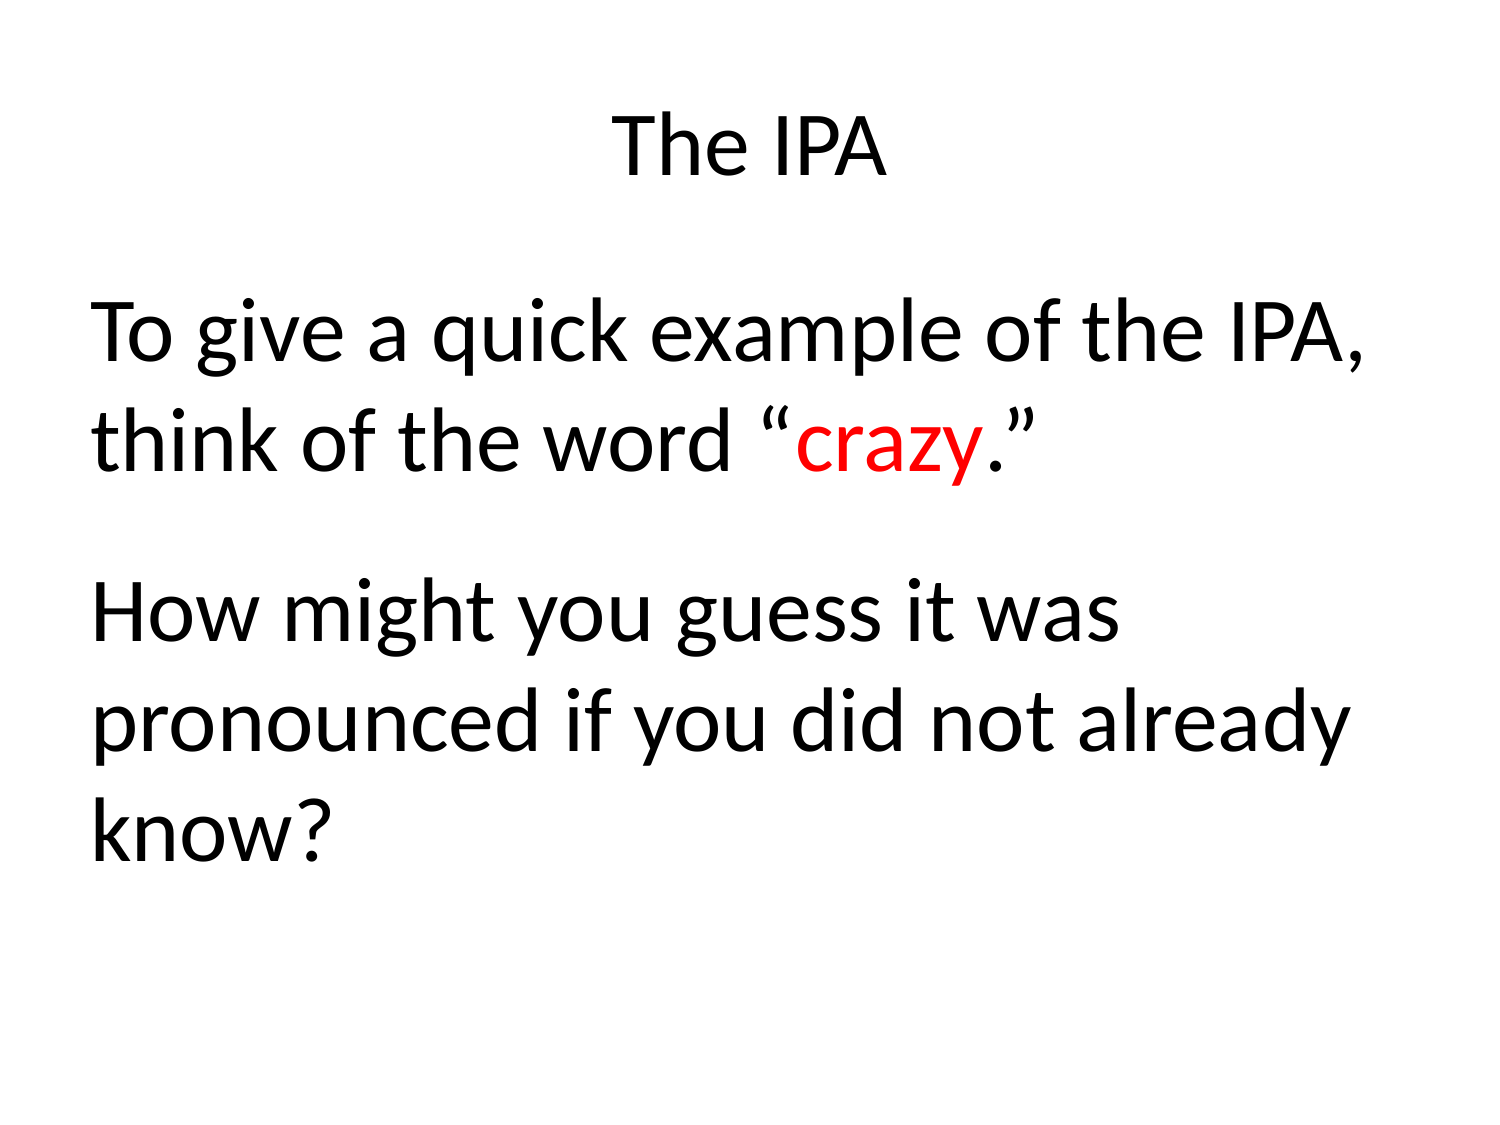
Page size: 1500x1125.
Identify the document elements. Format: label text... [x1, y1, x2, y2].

title The IPA [75, 45, 1425, 233]
list To give a quick example of the IPA, think of the word “crazy.” How might you guess it was pronounced if you did not already know? [75, 262, 1425, 1005]
